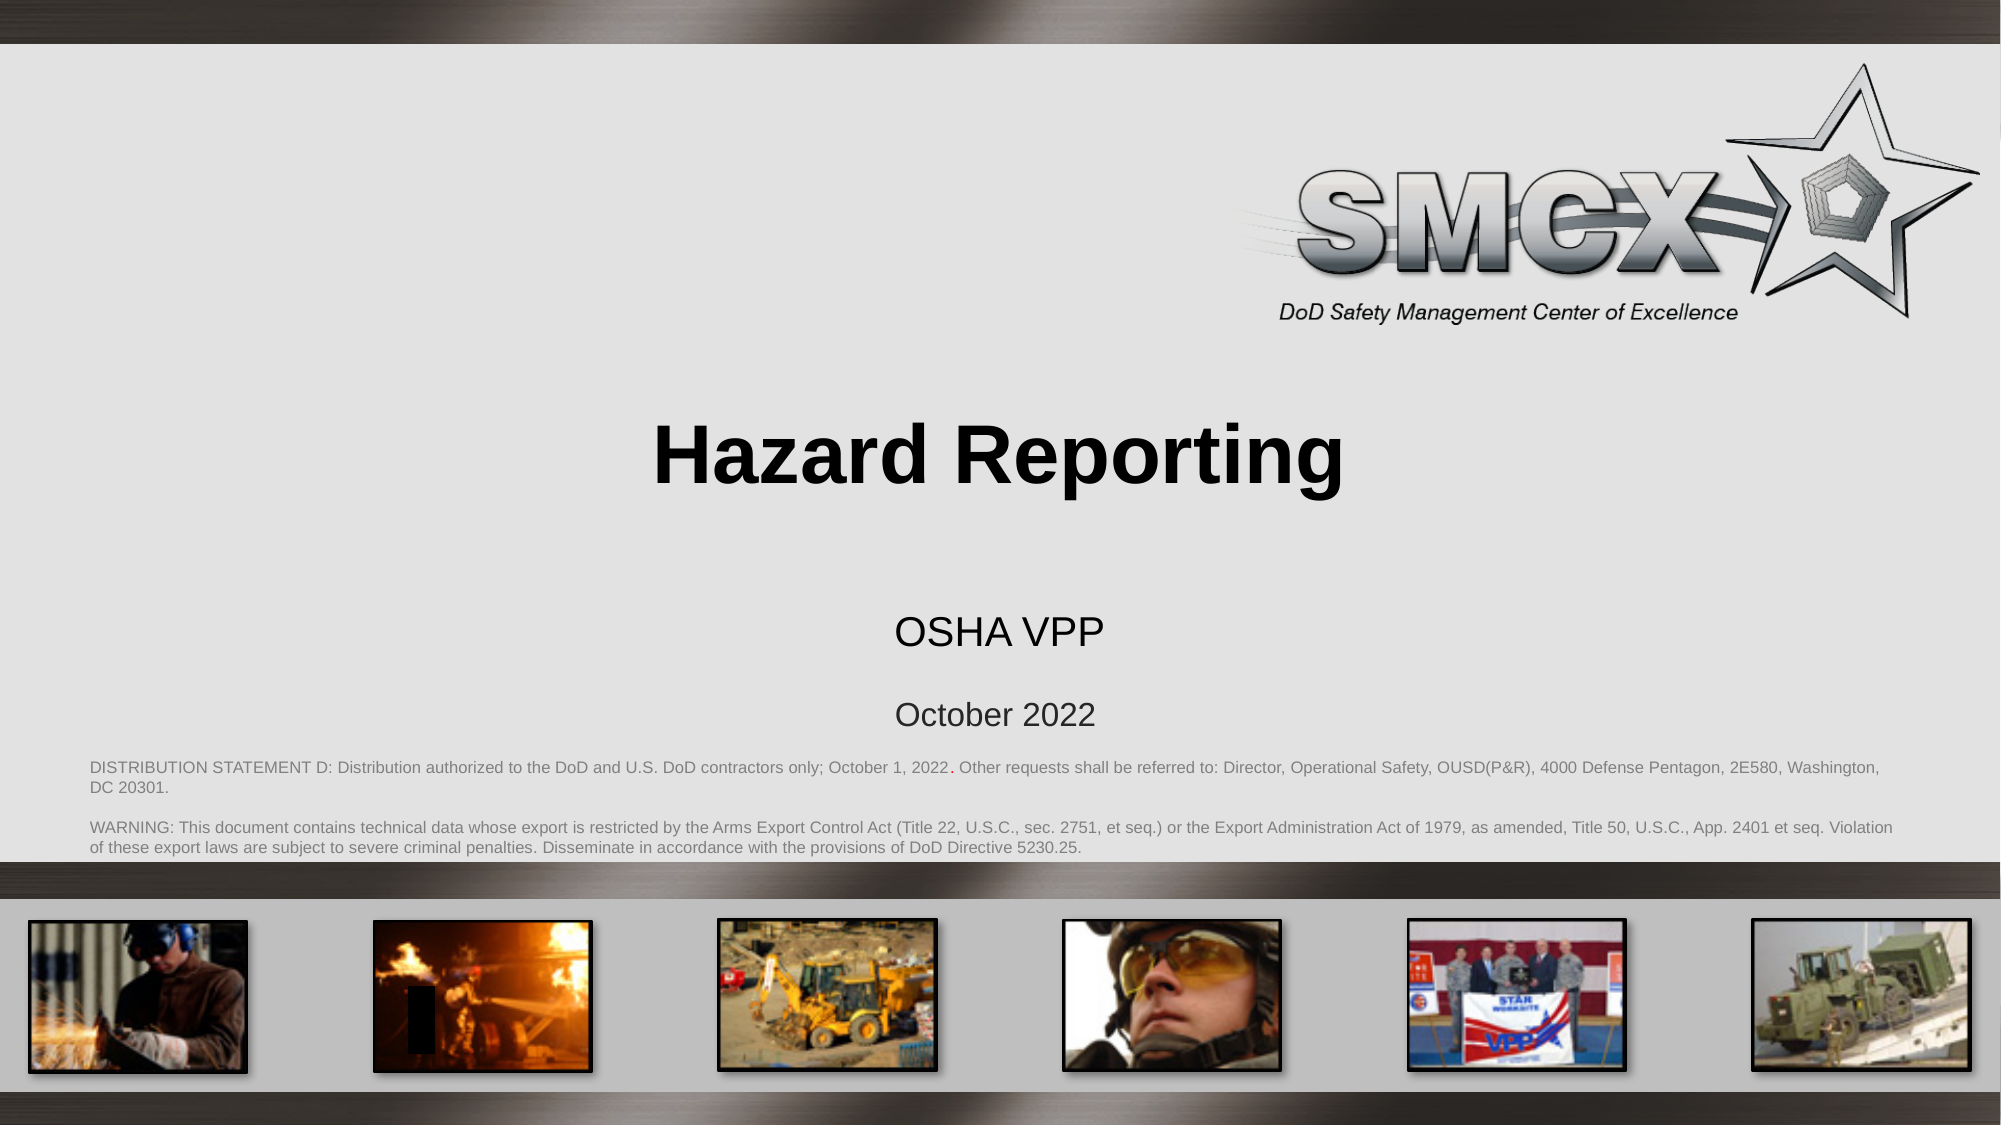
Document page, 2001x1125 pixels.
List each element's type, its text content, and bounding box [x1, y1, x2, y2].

picture [719, 920, 936, 1070]
text_box October 2022 [301, 685, 1690, 748]
picture [1409, 920, 1625, 1070]
picture [30, 922, 246, 1072]
picture [375, 922, 591, 1071]
subtitle OSHA VPP [75, 585, 1925, 675]
picture [1754, 920, 1970, 1070]
picture [0, 1092, 2001, 1125]
text_box DISTRIBUTION STATEMENT D: Distribution authorized to the DoD and U.S. DoD contractors only; October 1, 2022. Other requests shall be referred to: Director, Operational Safety, OUSD(P&R), 4000 Defense Pentagon, 2E580, Washington, DC 20301. WARNING: This document contains technical data whose export is restricted by the Arms Export Control Act (Title 22, U.S.C., sec. 2751, et seq.) or the Export Administration Act of 1979, as amended, Title 50, U.S.C., App. 2401 et seq. Violation of these export laws are subject to severe criminal penalties. Disseminate in accordance with the provisions of DoD Directive 5230.25. [74, 749, 1925, 865]
picture [0, 0, 2001, 899]
title Hazard Reporting [75, 337, 1925, 563]
picture [1064, 921, 1280, 1070]
